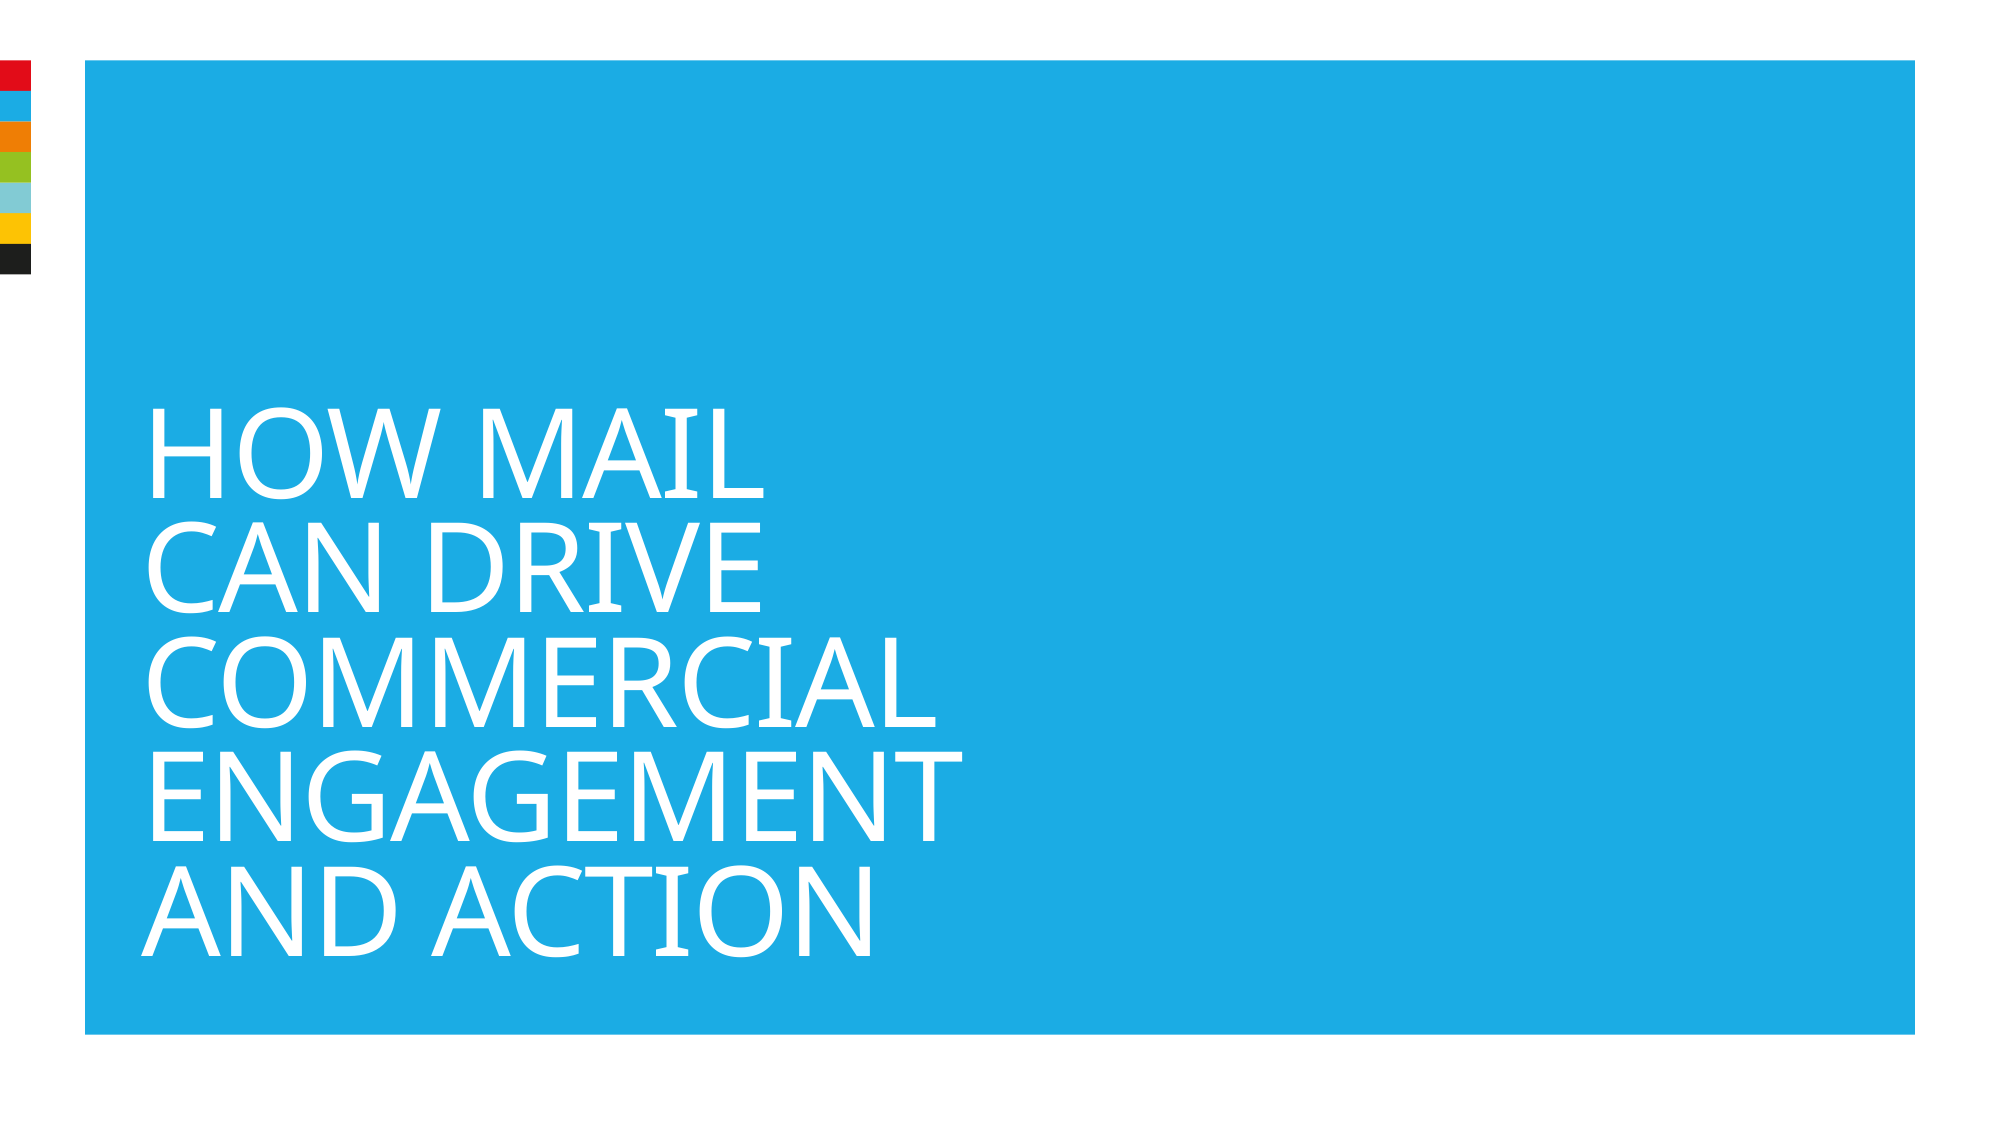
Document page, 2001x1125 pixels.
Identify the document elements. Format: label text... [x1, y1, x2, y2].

list How mail can drive commercial engagement and action [141, 642, 1000, 982]
